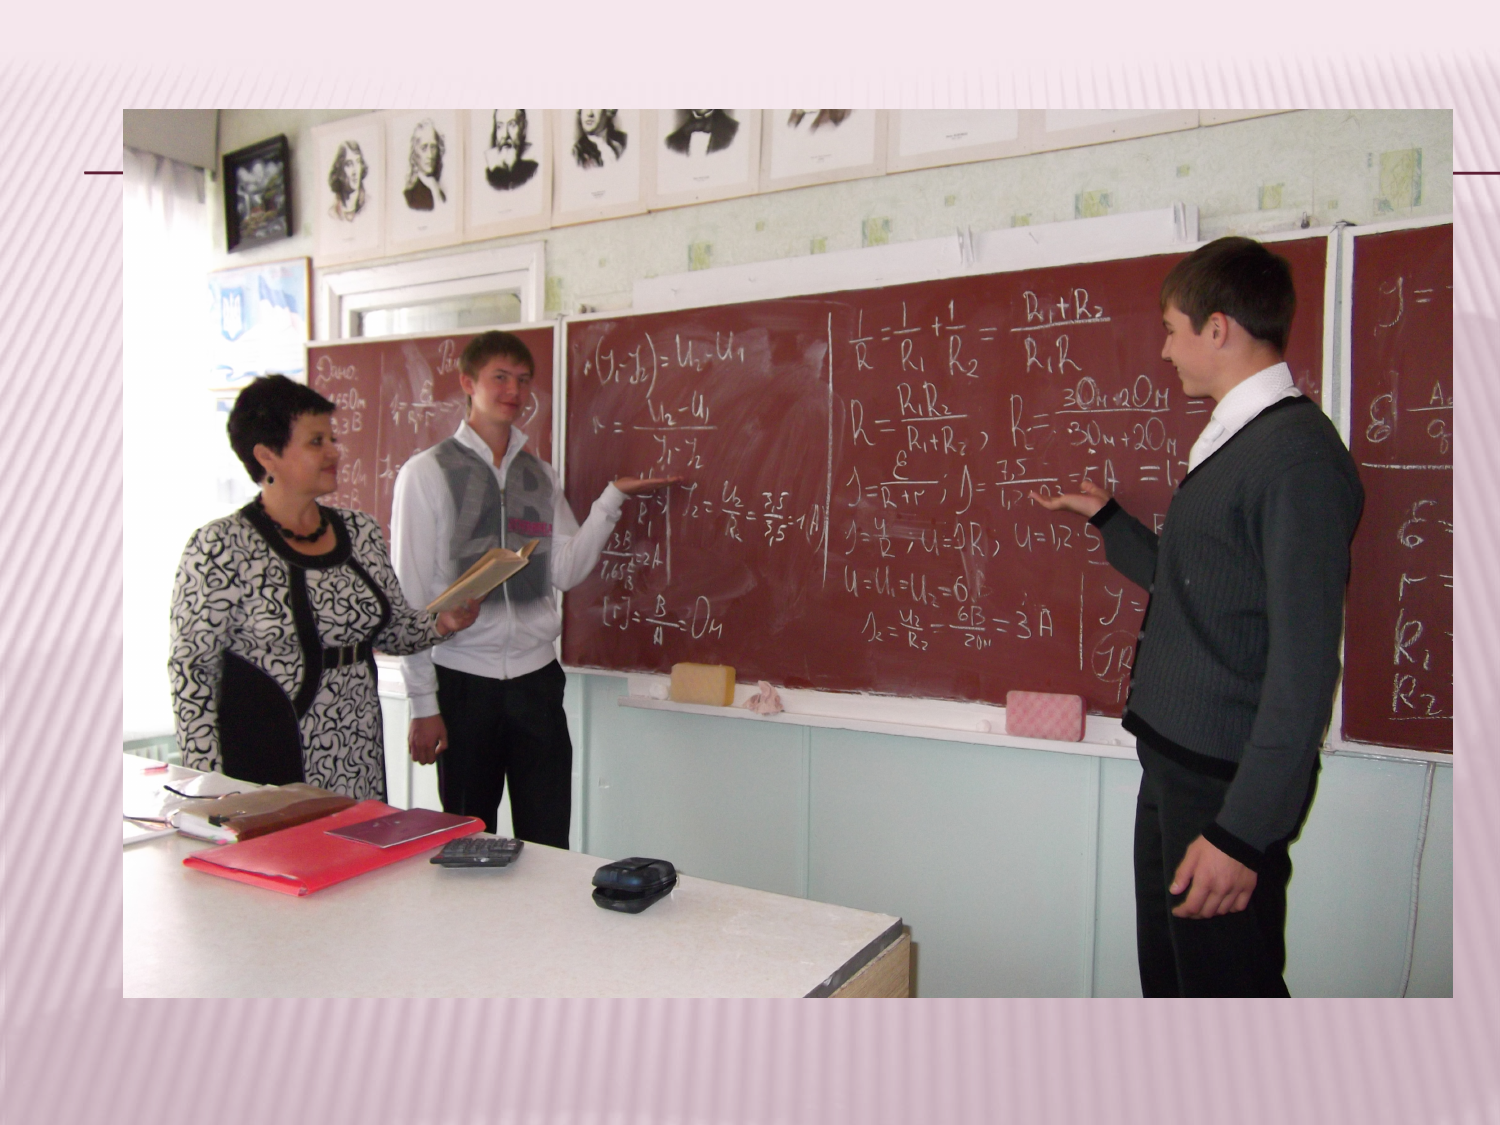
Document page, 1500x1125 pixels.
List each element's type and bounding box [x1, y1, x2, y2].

list [123, 109, 1454, 998]
